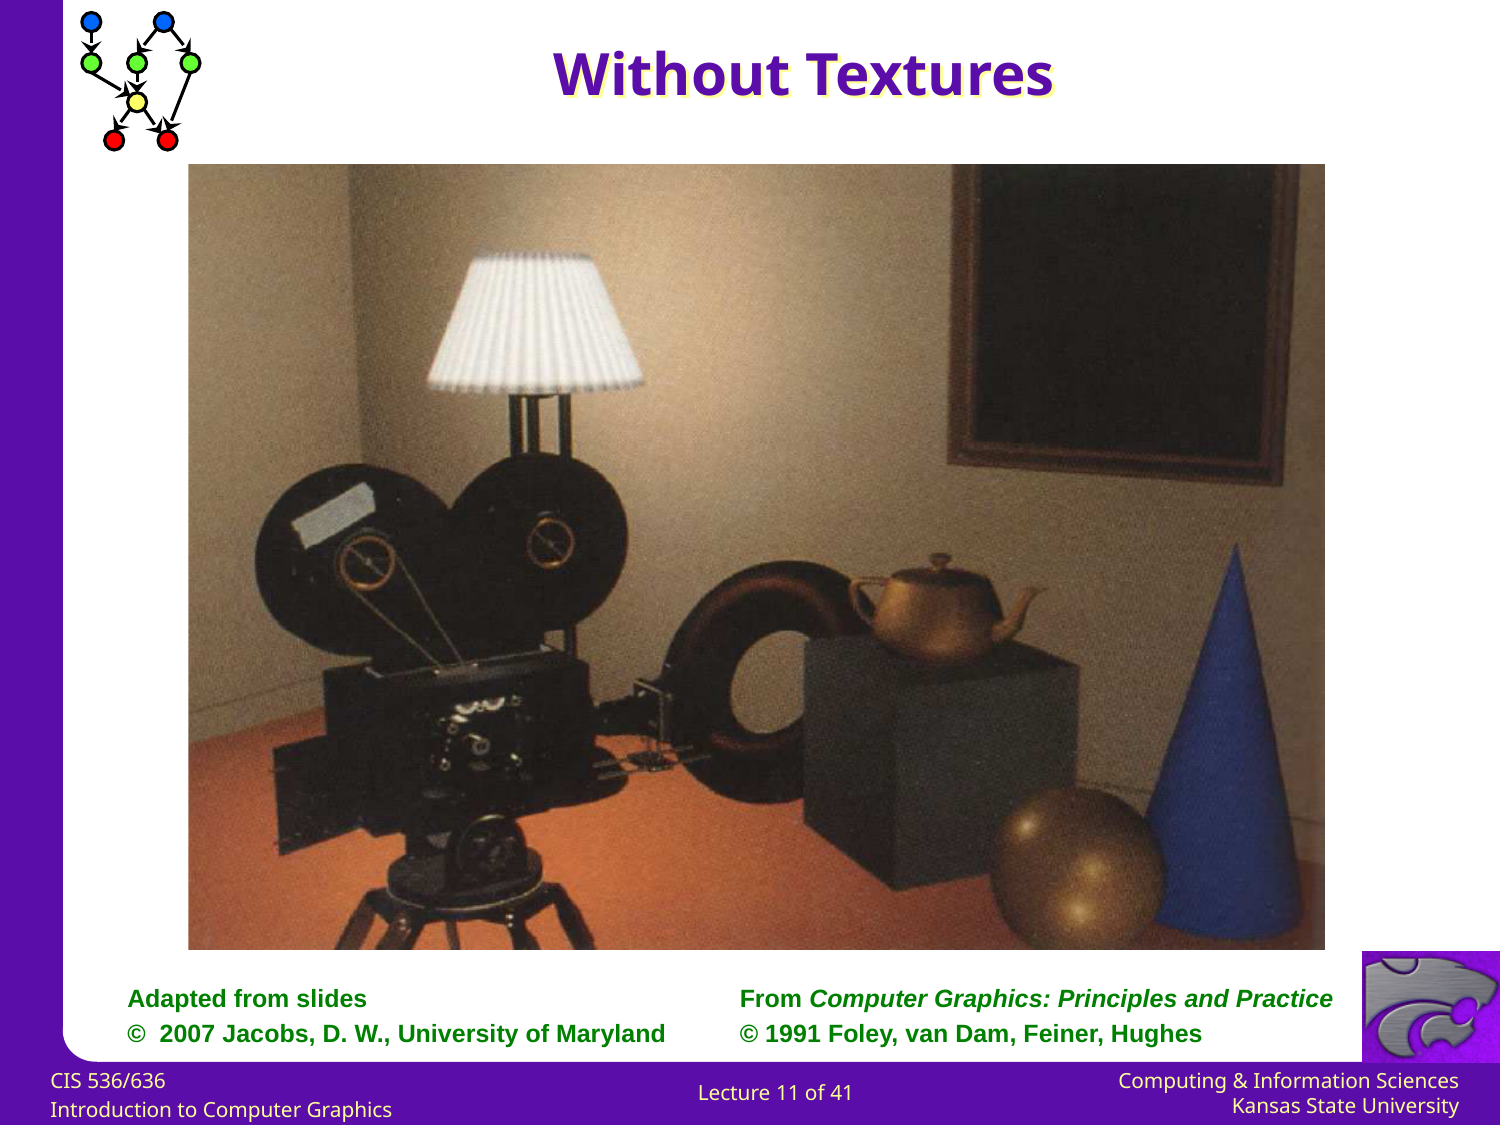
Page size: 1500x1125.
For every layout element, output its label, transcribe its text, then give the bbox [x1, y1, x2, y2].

text_box Adapted from slides © 2007 Jacobs, D. W., University of Maryland [112, 975, 725, 1055]
title Without Textures [199, 17, 1409, 126]
picture [187, 164, 1326, 951]
text_box From Computer Graphics: Principles and Practice © 1991 Foley, van Dam, Feiner, Hughes [725, 975, 1350, 1055]
picture [1362, 951, 1500, 1063]
